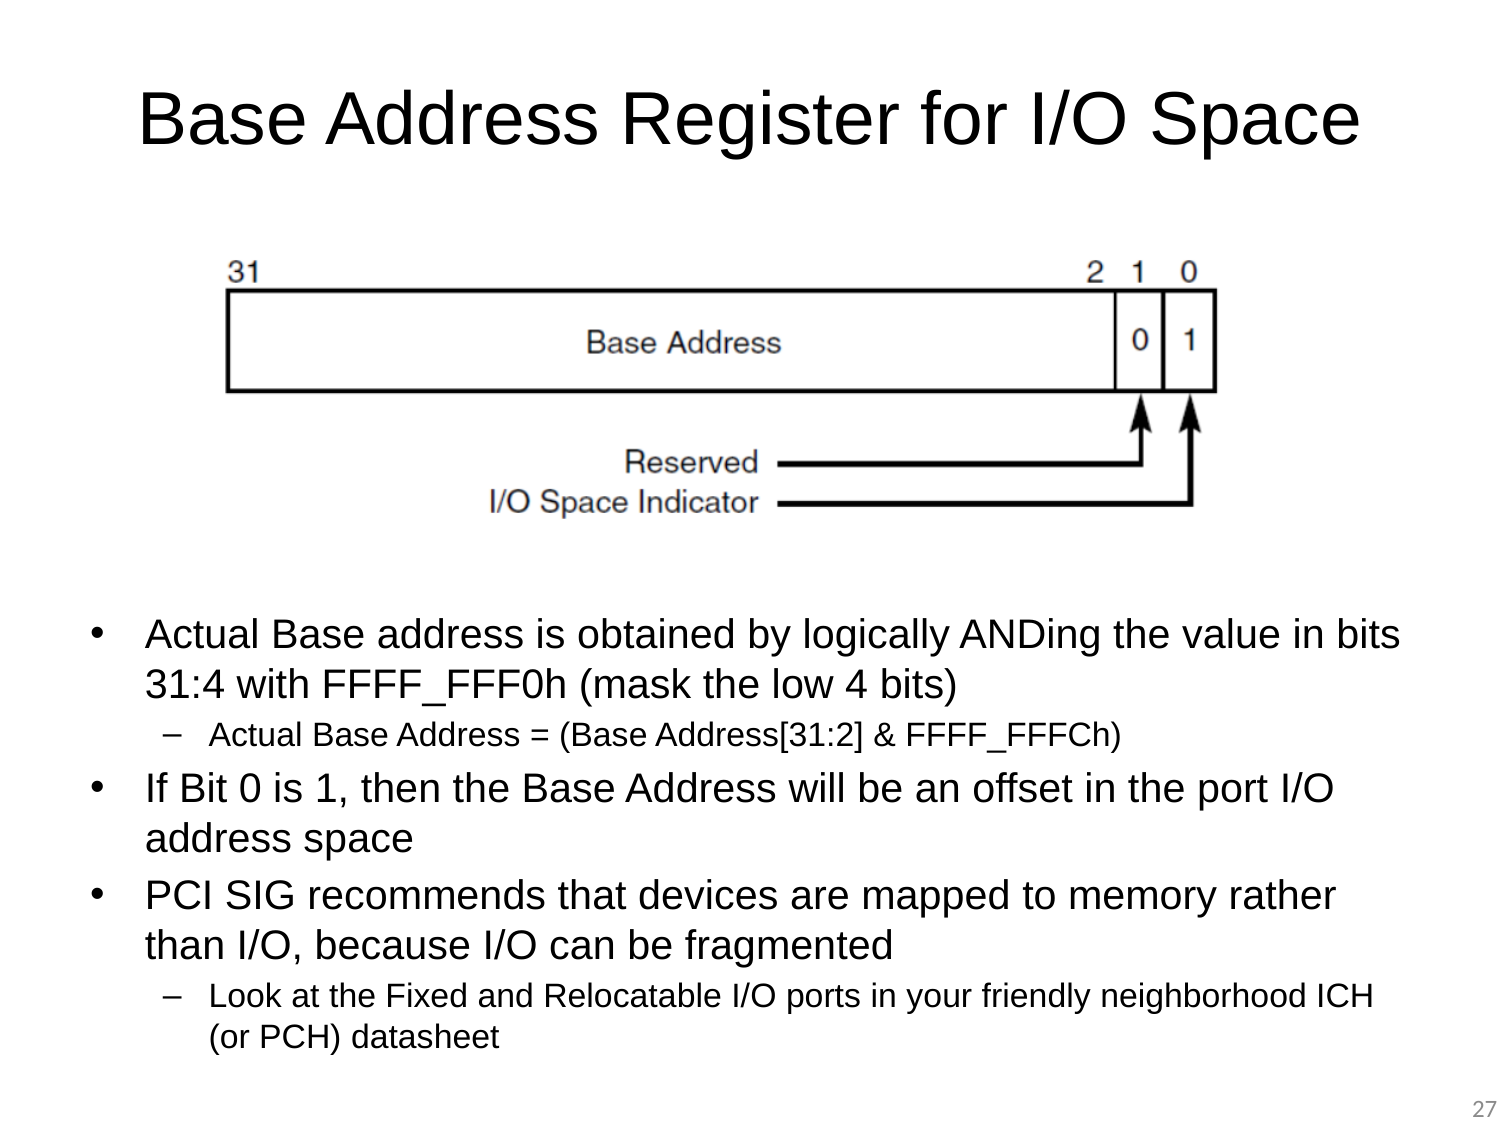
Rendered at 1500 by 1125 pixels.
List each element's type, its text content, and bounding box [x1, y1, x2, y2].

picture [152, 0, 1302, 958]
title Base Address Register for I/O Space [875, 37, 1425, 193]
slide_number 27 [1162, 1077, 1500, 1125]
list Actual Base address is obtained by logically ANDing the value in bits 31:4 with FFFF_FFF0h (mask the low 4 bits) Actual Base Address = (Base Address[31:2] & FFFF_FFFCh) If Bit 0 is 1, then the Base Address will be an offset in the port I/O address space PCI SIG recommends that devices are mapped to memory rather than I/O, because I/O can be fragmented Look at the Fixed and Relocatable I/O ports in your friendly neighborhood ICH (or PCH) datasheet [75, 600, 1425, 1063]
title Base Address Register for I/O Space [75, 37, 576, 193]
